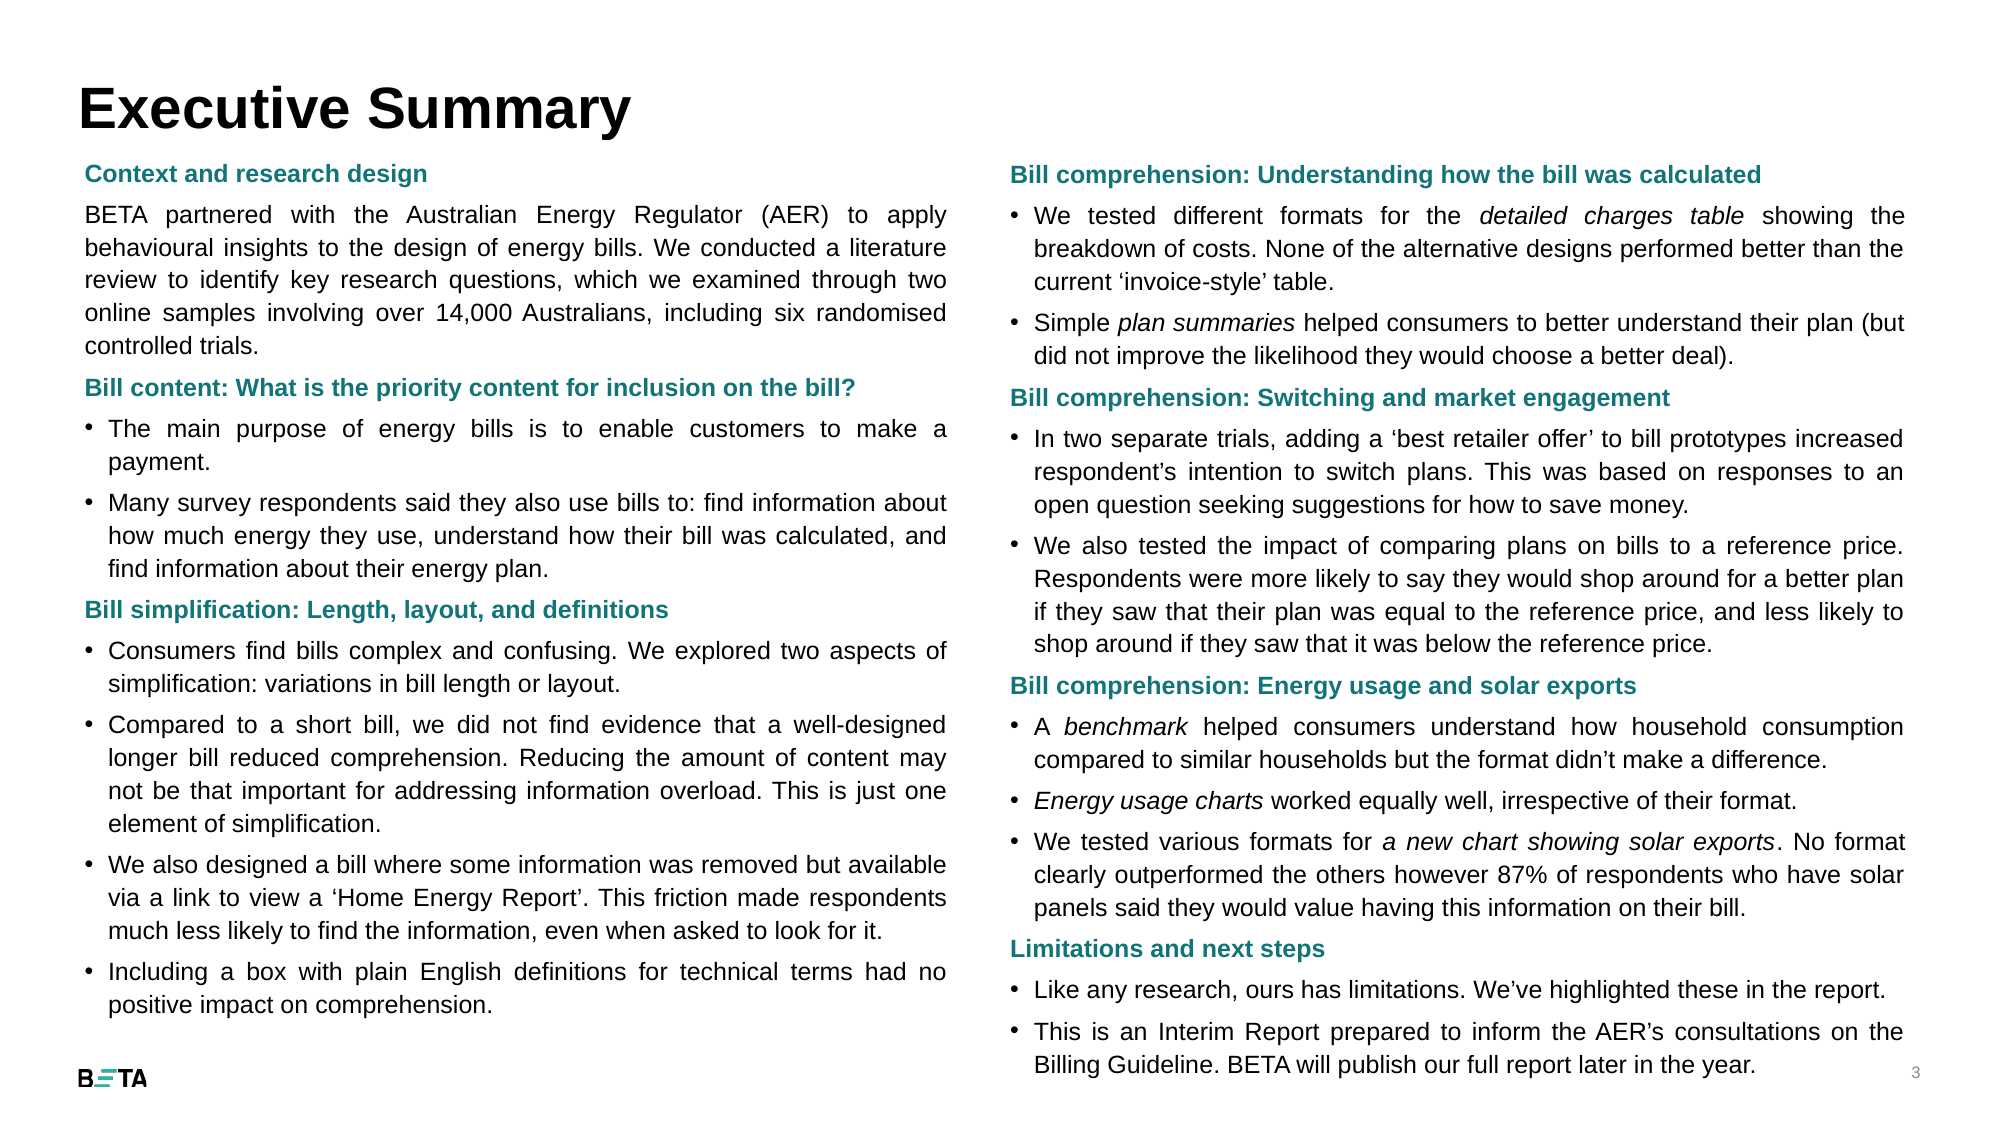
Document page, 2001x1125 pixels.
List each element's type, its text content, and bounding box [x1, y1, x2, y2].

text_box Bill comprehension: Understanding how the bill was calculated We tested different formats for the detailed charges table showing the breakdown of costs. None of the alternative designs performed better than the current ‘invoice-style’ table. Simple plan summaries helped consumers to better understand their plan (but did not improve the likelihood they would choose a better deal). Bill comprehension: Switching and market engagement In two separate trials, adding a ‘best retailer offer’ to bill prototypes increased respondent’s intention to switch plans. This was based on responses to an open question seeking suggestions for how to save money. We also tested the impact of comparing plans on bills to a reference price. Respondents were more likely to say they would shop around for a better plan if they saw that their plan was equal to the reference price, and less likely to shop around if they saw that it was below the reference price. Bill comprehension: Energy usage and solar exports A benchmark helped consumers understand how household consumption compared to similar households but the format didn’t make a difference. Energy usage charts worked equally well, irrespective of their format. We tested various formats for a new chart showing solar exports. No format clearly outperformed the others however 87% of respondents who have solar panels said they would value having this information on their bill. Limitations and next steps Like any research, ours has limitations. We’ve highlighted these in the report. This is an Interim Report prepared to inform the AER’s consultations on the Billing Guideline. BETA will publish our full report later in the year. [995, 148, 1921, 1086]
text_box Context and research design BETA partnered with the Australian Energy Regulator (AER) to apply behavioural insights to the design of energy bills. We conducted a literature review to identify key research questions, which we examined through two online samples involving over 14,000 Australians, including six randomised controlled trials. Bill content: What is the priority content for inclusion on the bill? The main purpose of energy bills is to enable customers to make a payment. Many survey respondents said they also use bills to: find information about how much energy they use, understand how their bill was calculated, and find information about their energy plan. Bill simplification: Length, layout, and definitions Consumers find bills complex and confusing. We explored two aspects of simplification: variations in bill length or layout. Compared to a short bill, we did not find evidence that a well-designed longer bill reduced comprehension. Reducing the amount of content may not be that important for addressing information overload. This is just one element of simplification. We also designed a bill where some information was removed but available via a link to view a ‘Home Energy Report’. This friction made respondents much less likely to find the information, even when asked to look for it. Including a box with plain English definitions for technical terms had no positive impact on comprehension. [69, 146, 964, 1026]
title Executive Summary [78, 78, 1922, 142]
